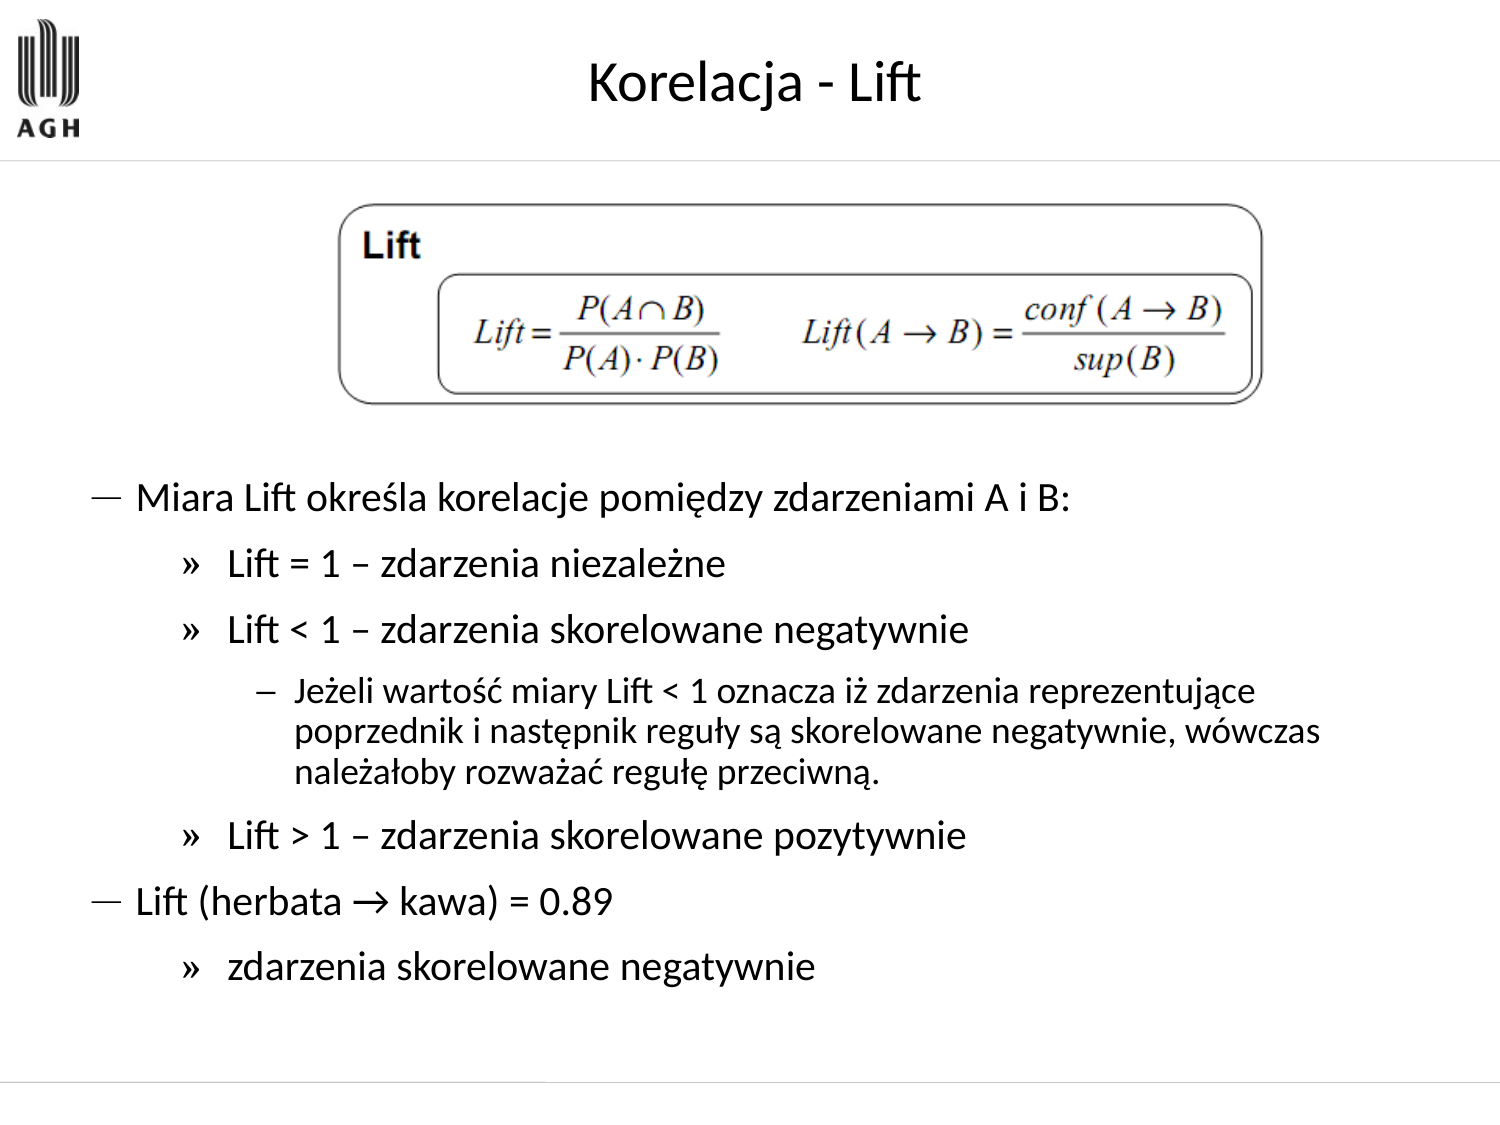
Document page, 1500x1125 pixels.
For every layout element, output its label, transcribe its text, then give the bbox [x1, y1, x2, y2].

list Miara Lift określa korelacje pomiędzy zdarzeniami A i B: Lift = 1 – zdarzenia niezależne Lift < 1 – zdarzenia skorelowane negatywnie Jeżeli wartość miary Lift < 1 oznacza iż zdarzenia reprezentujące poprzednik i następnik reguły są skorelowane negatywnie, wówczas należałoby rozważać regułę przeciwną. Lift > 1 – zdarzenia skorelowane pozytywnie Lift (herbata → kawa) = 0.89 zdarzenia skorelowane negatywnie [76, 467, 1428, 1048]
picture [324, 196, 1279, 409]
picture [17, 19, 79, 138]
title Korelacja - Lift [147, 30, 1377, 126]
